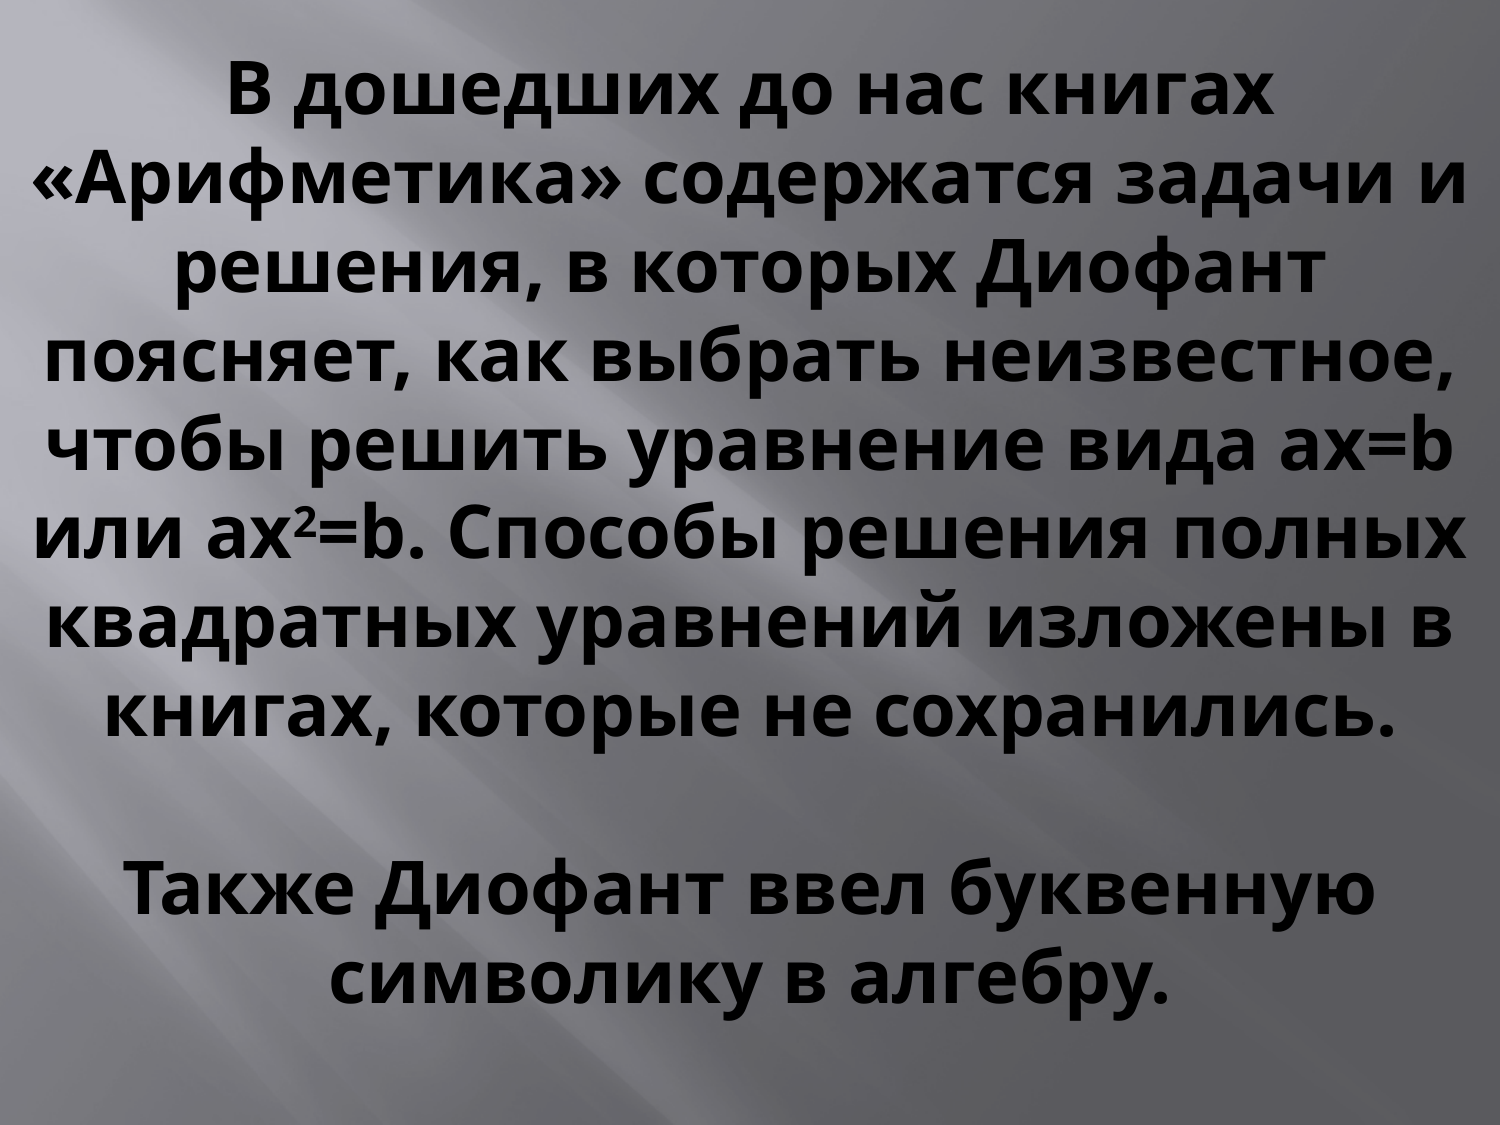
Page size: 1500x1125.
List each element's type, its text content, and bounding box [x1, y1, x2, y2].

title В дошедших до нас книгах «Арифметика» содержатся задачи и решения, в которых Диофант поясняет, как выбрать неизвестное, чтобы решить уравнение вида ax=b или ax2=b. Способы решения полных квадратных уравнений изложены в книгах, которые не сохранились. Также Диофант ввел буквенную символику в алгебру. [0, 24, 1500, 1125]
